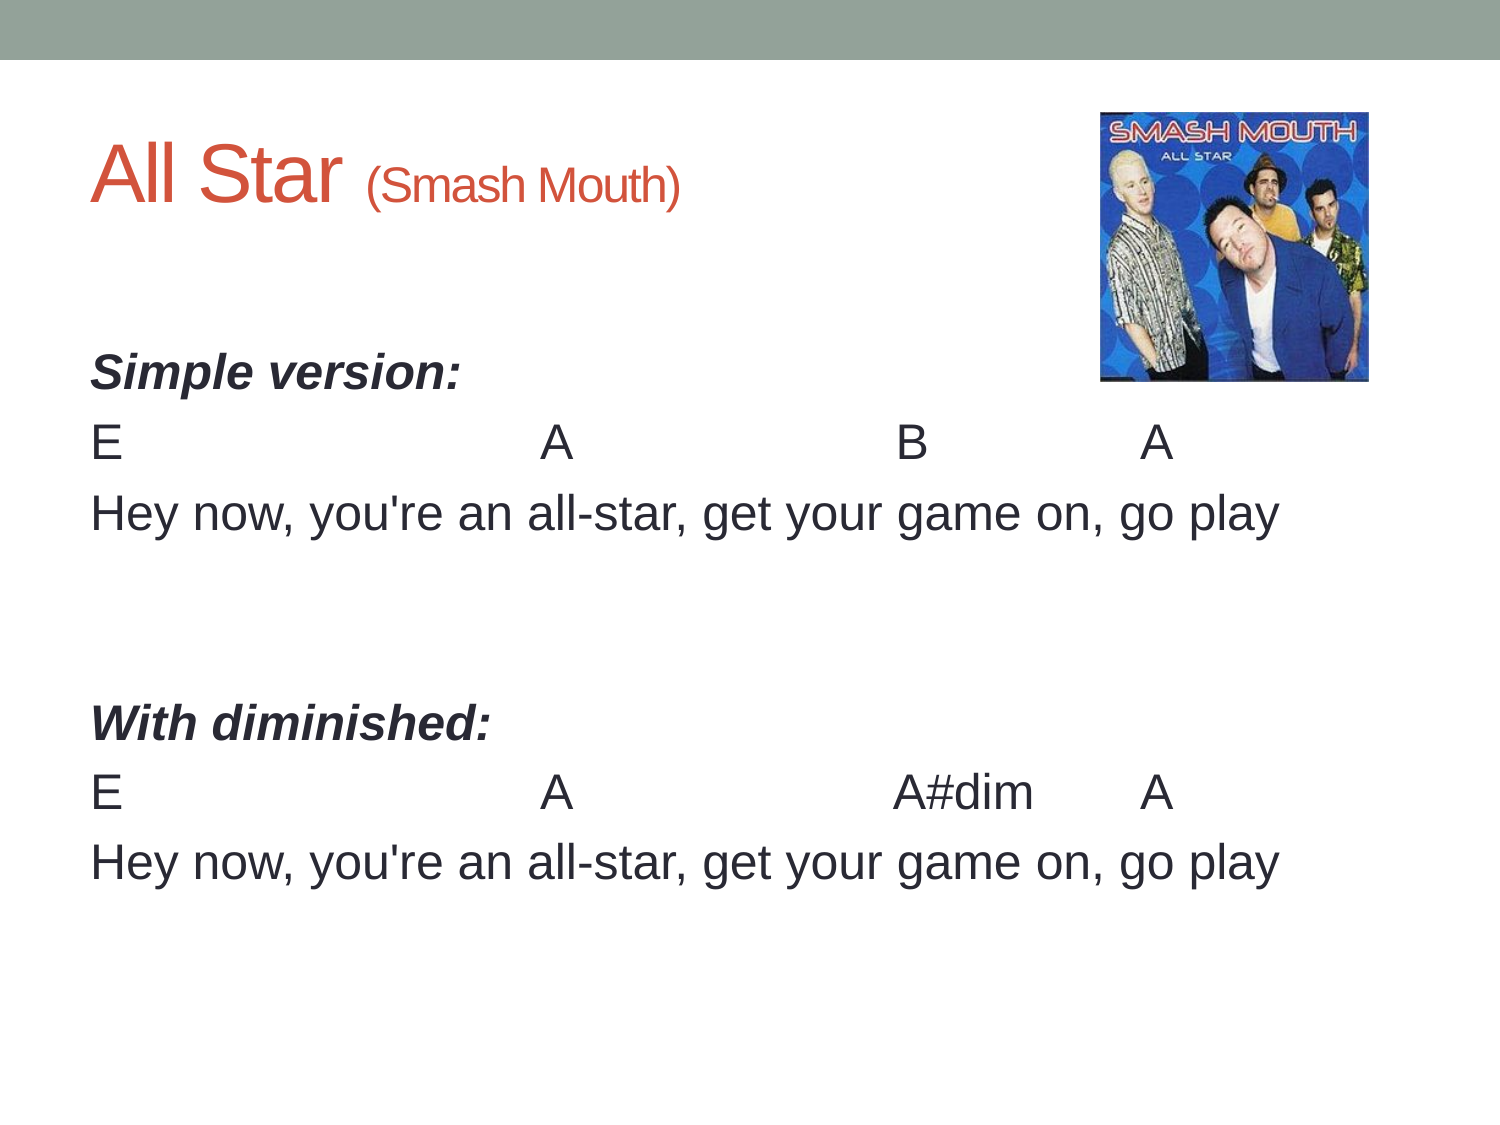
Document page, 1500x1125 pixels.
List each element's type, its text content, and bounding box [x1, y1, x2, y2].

title All Star (Smash Mouth) [75, 87, 1425, 250]
picture [1099, 112, 1369, 382]
list Simple version: E A B A Hey now, you're an all-star, get your game on, go play With diminished: E A A#dim A Hey now, you're an all-star, get your game on, go play [75, 262, 1425, 1063]
